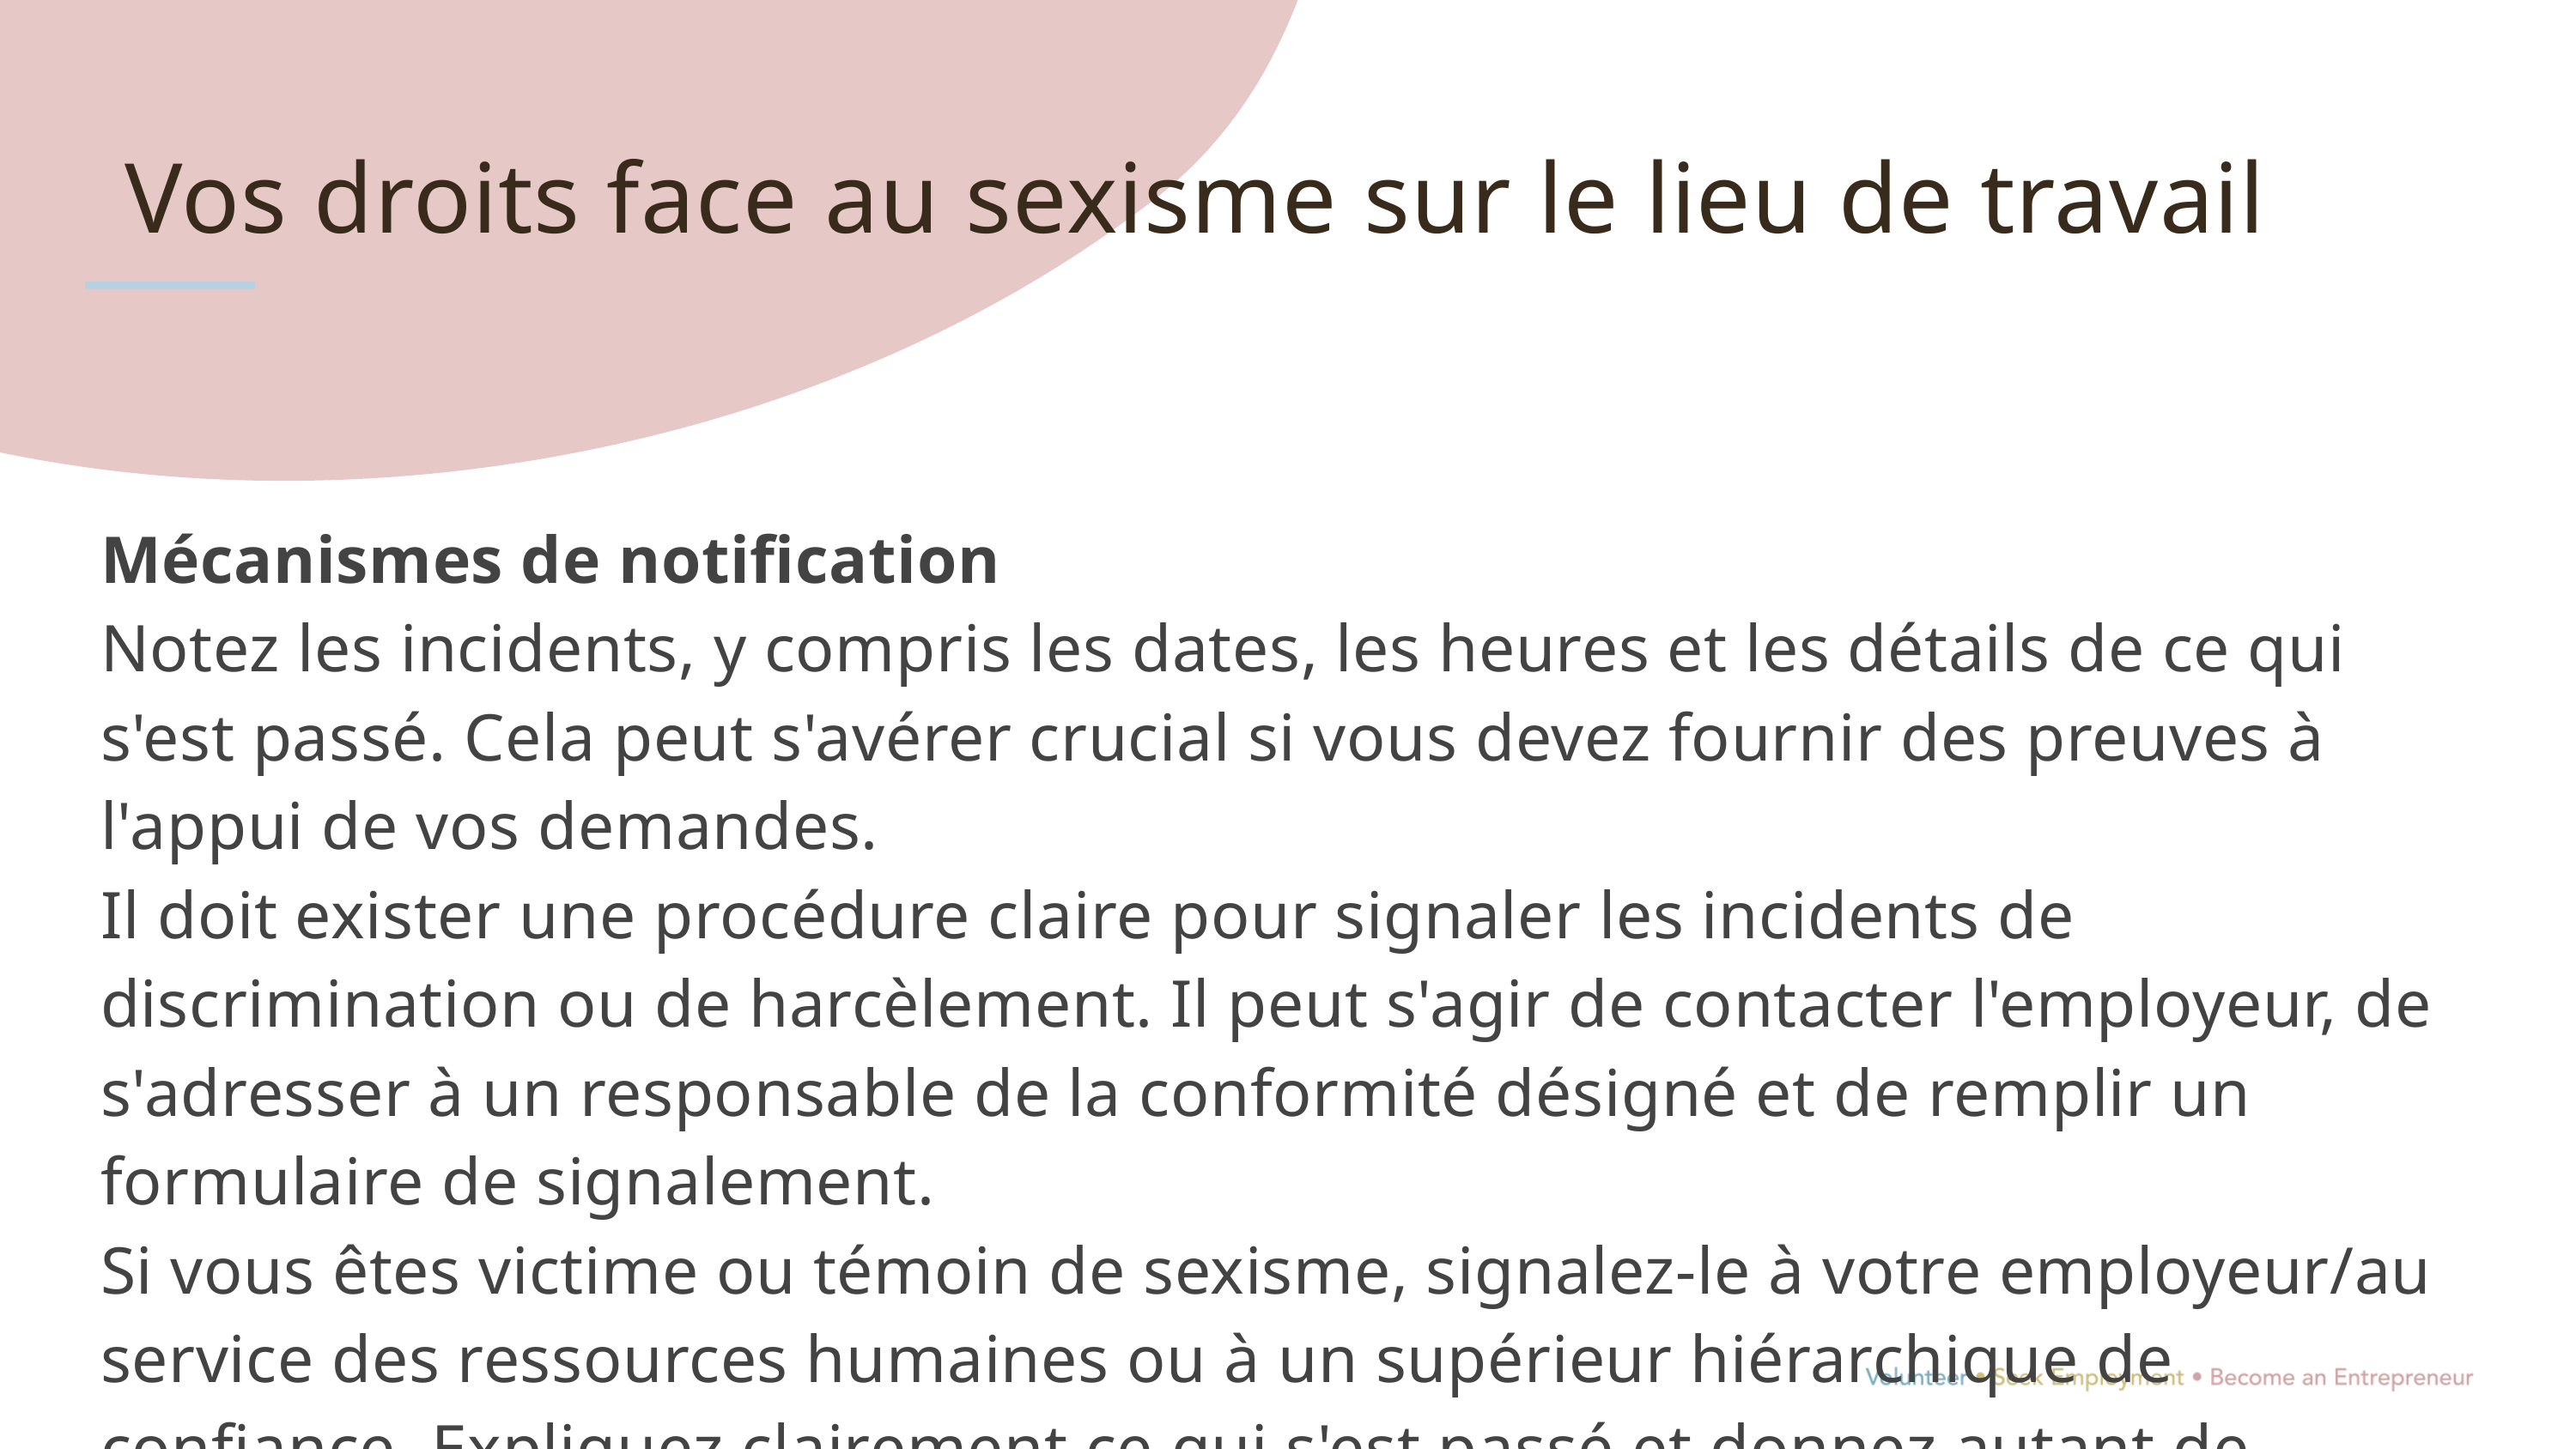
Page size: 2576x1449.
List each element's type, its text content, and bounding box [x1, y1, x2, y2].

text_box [84, 281, 256, 289]
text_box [0, 0, 1490, 636]
text_box Mécanismes de notification Notez les incidents, y compris les dates, les heures et les détails de ce qui s'est passé. Cela peut s'avérer crucial si vous devez fournir des preuves à l'appui de vos demandes. Il doit exister une procédure claire pour signaler les incidents de discrimination ou de harcèlement. Il peut s'agir de contacter l'employeur, de s'adresser à un responsable de la conformité désigné et de remplir un formulaire de signalement. Si vous êtes victime ou témoin de sexisme, signalez-le à votre employeur/au service des ressources humaines ou à un supérieur hiérarchique de confiance. Expliquez clairement ce qui s'est passé et donnez autant de détails que possible. [100, 506, 2446, 1449]
text_box Vos droits face au sexisme sur le lieu de travail [1496, 158, 2470, 252]
text_box [2446, 1347, 2538, 1421]
